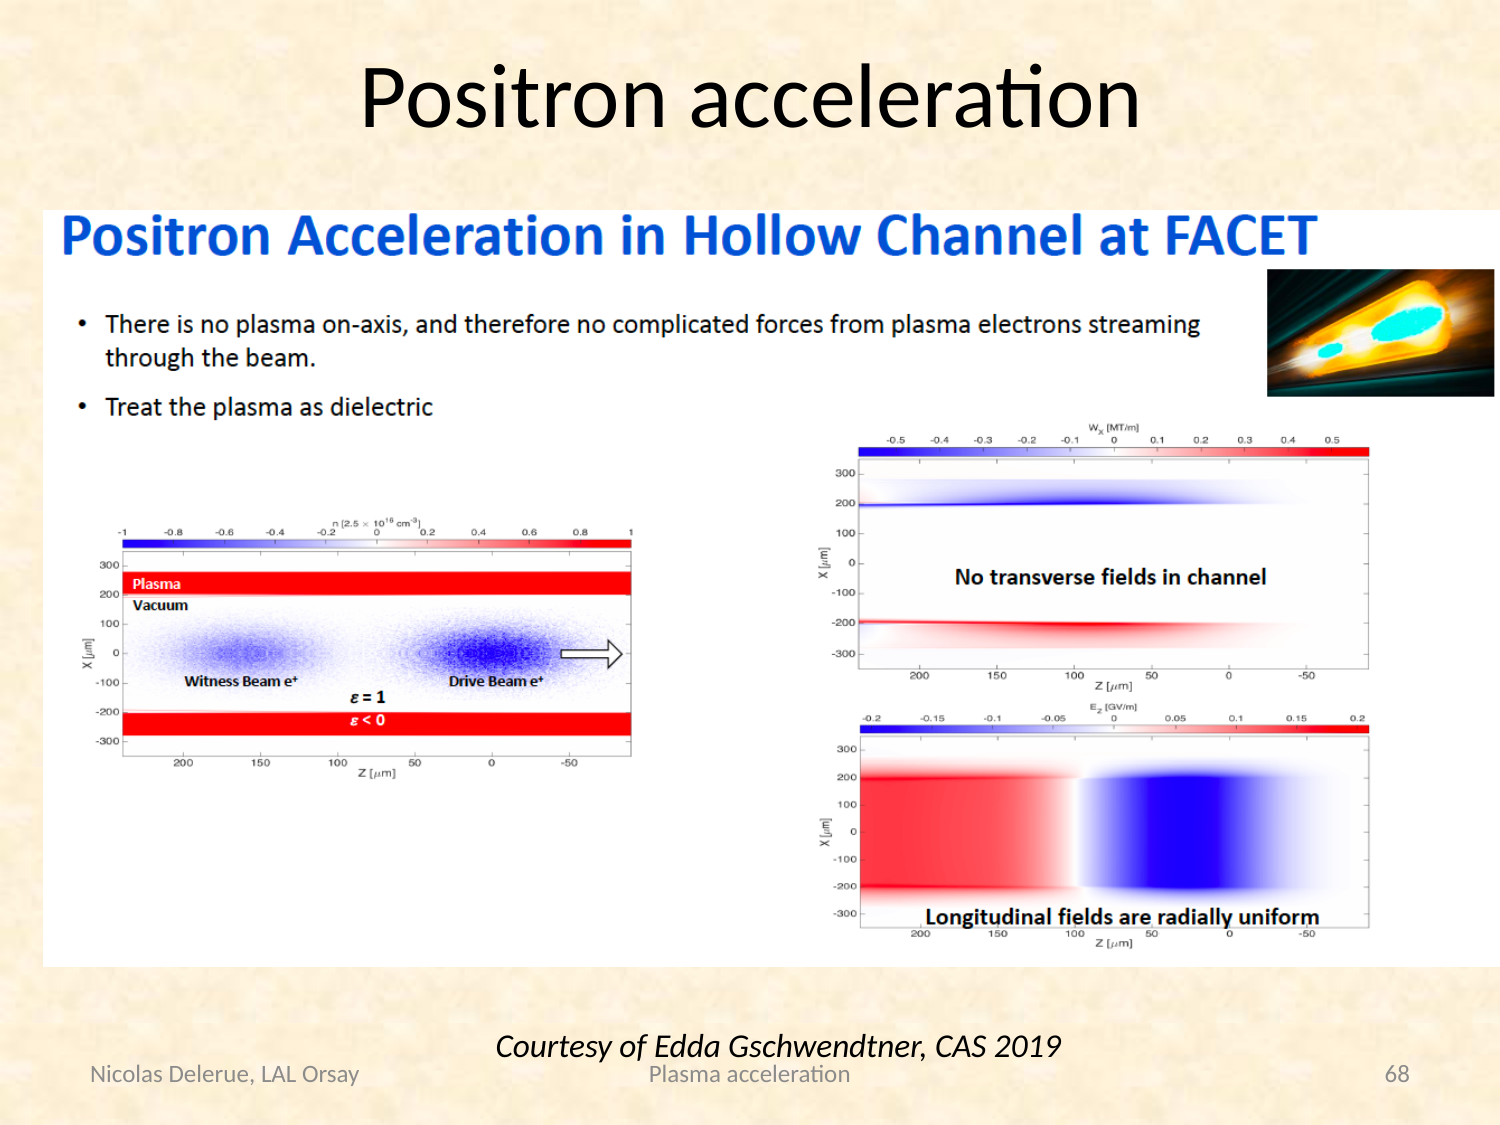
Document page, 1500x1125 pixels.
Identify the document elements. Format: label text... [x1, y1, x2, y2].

title Positron acceleration [77, 0, 1428, 185]
picture [0, 0, 1500, 1125]
footer Plasma acceleration [512, 1072, 988, 1103]
slide_number Nicolas Delerue, LAL Orsay [75, 1042, 425, 1103]
slide_number 68 [1074, 1042, 1425, 1103]
text_box Courtesy of Edda Gschwendtner, CAS 2019 [480, 1017, 1115, 1072]
